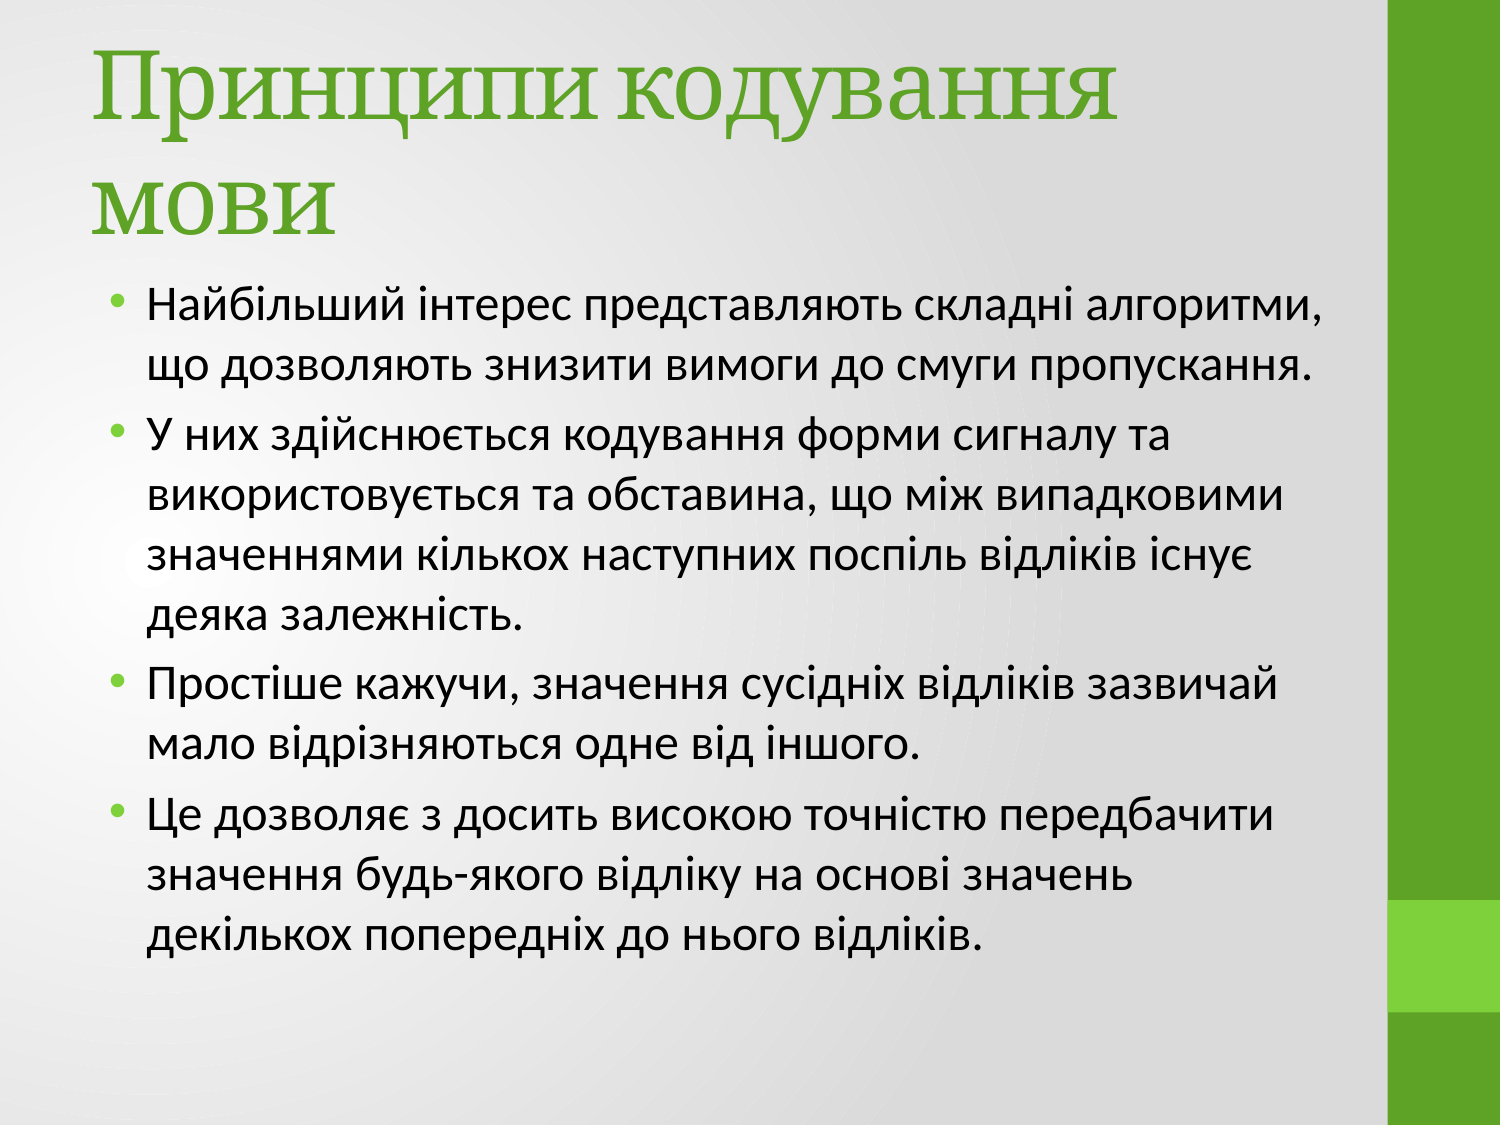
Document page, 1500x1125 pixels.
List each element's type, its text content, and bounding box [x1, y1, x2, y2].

list Найбільший інтерес представляють складні алгоритми, що дозволяють знизити вимоги до смуги пропускання. У них здійснюється кодування форми сигналу та використовується та обставина, що між випадковими значеннями кількох наступних поспіль відліків існує деяка залежність. Простіше кажучи, значення сусідніх відліків зазвичай мало відрізняються одне від іншого. Це дозволяє з досить високою точністю передбачити значення будь-якого відліку на основі значень декількох попередніх до нього відліків. [75, 262, 1365, 1050]
title Принципи кодування мови [75, 45, 1325, 233]
